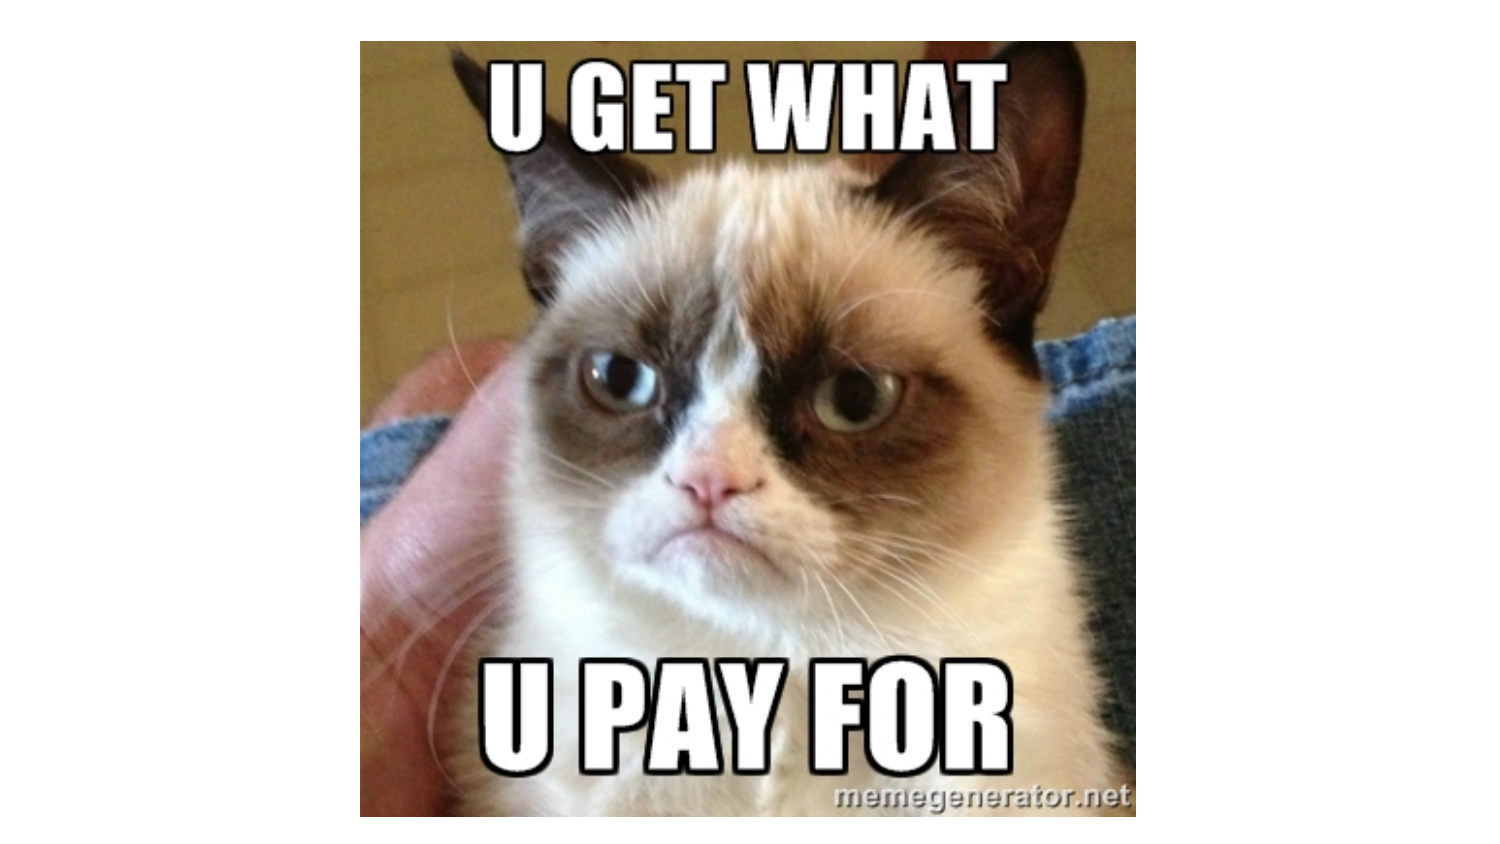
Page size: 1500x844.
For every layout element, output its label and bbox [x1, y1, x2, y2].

picture [359, 40, 1136, 817]
